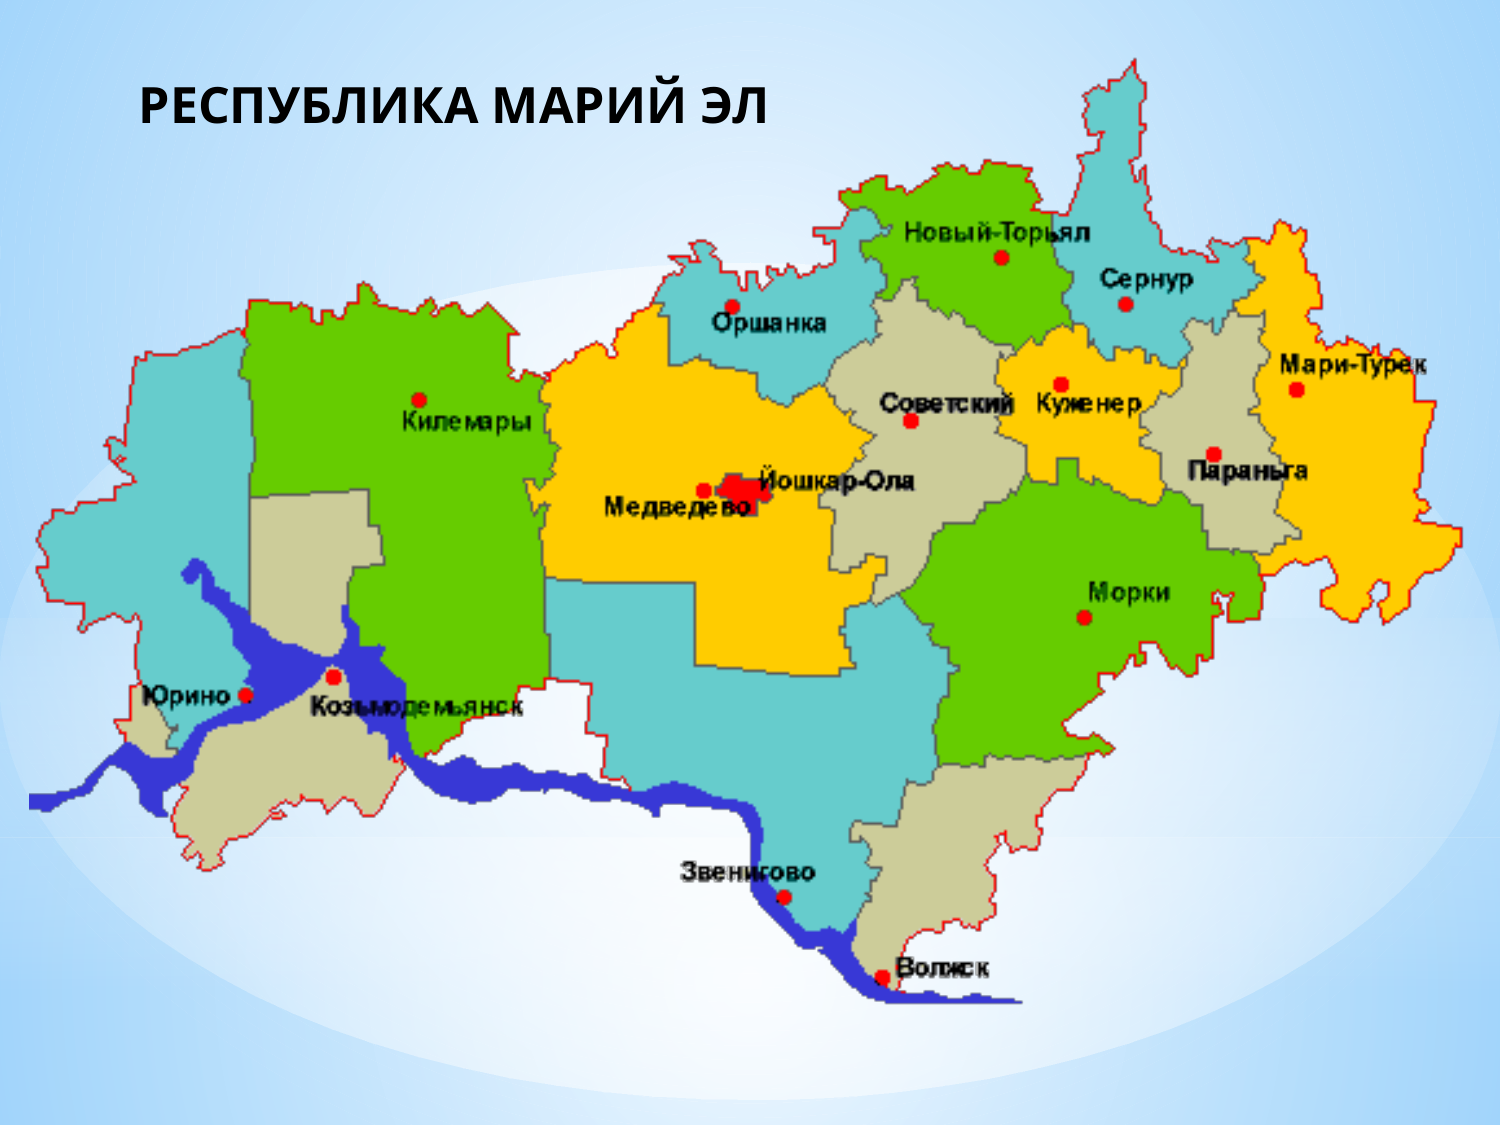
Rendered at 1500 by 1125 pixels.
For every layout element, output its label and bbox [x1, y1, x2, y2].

picture [29, 54, 1471, 1007]
